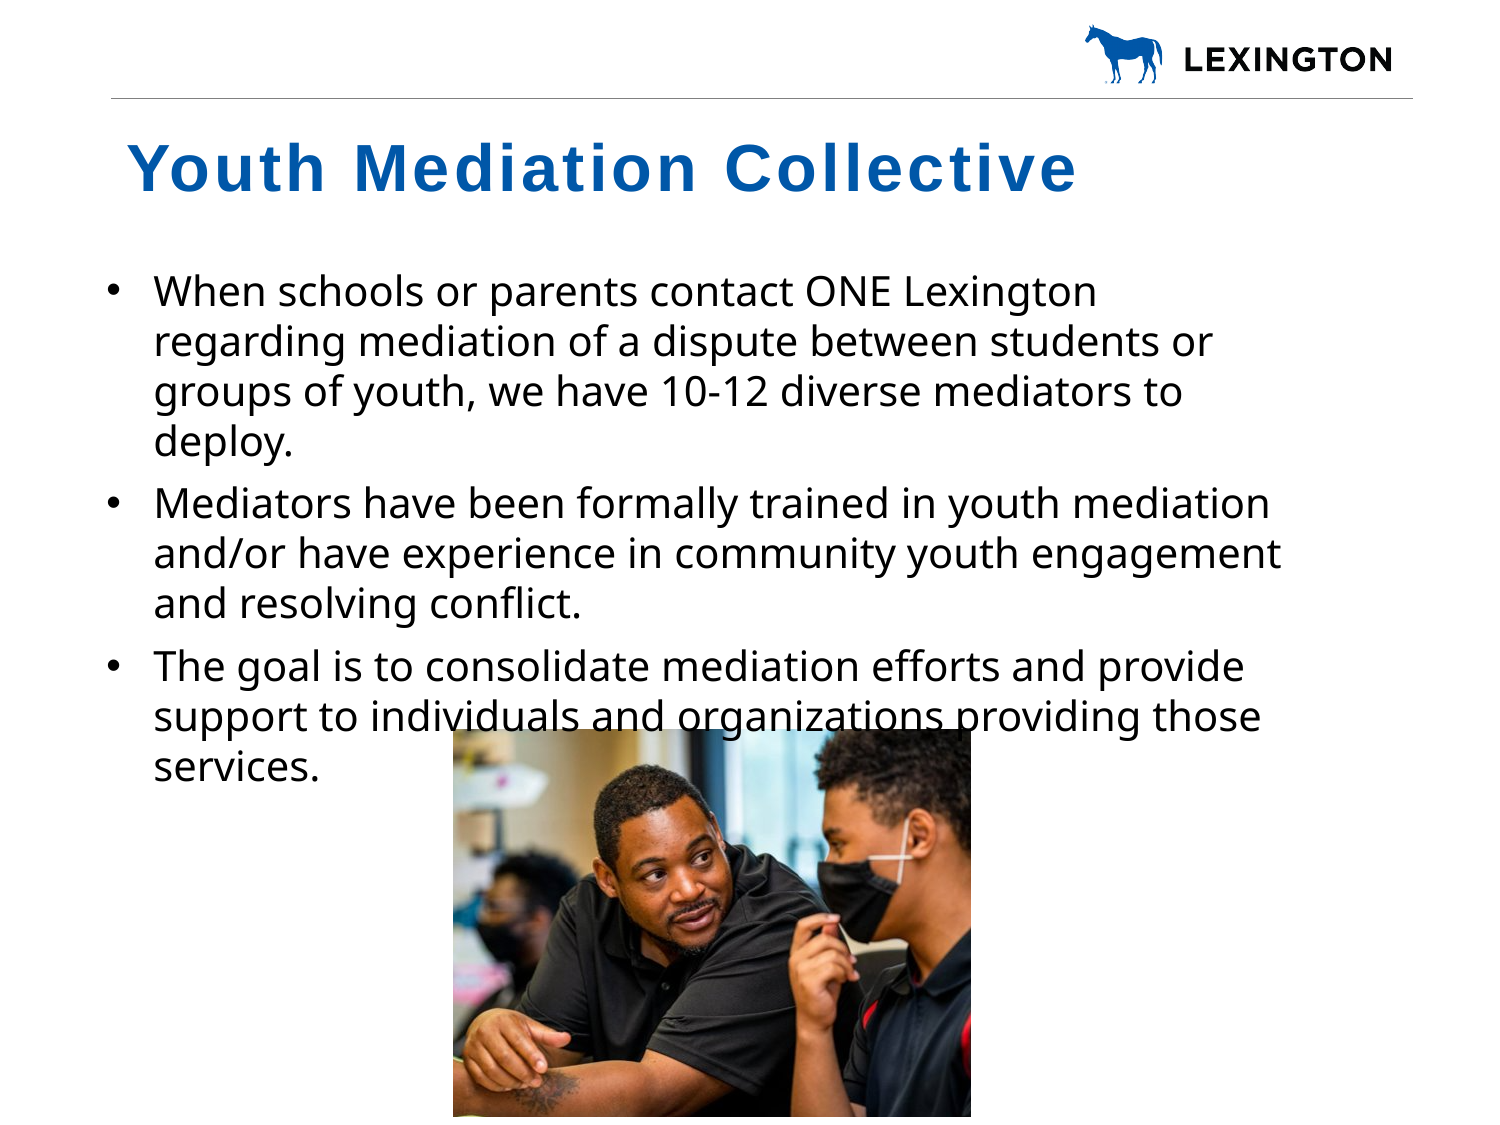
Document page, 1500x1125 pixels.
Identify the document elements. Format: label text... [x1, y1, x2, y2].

text_box Youth Mediation Collective [111, 116, 1428, 212]
text_box When schools or parents contact ONE Lexington regarding mediation of a dispute between students or groups of youth, we have 10-12 diverse mediators to deploy. Mediators have been formally trained in youth mediation and/or have experience in community youth engagement and resolving conflict. The goal is to consolidate mediation efforts and provide support to individuals and organizations providing those services. [91, 257, 1303, 860]
picture [452, 729, 972, 1117]
picture [1067, 9, 1408, 98]
